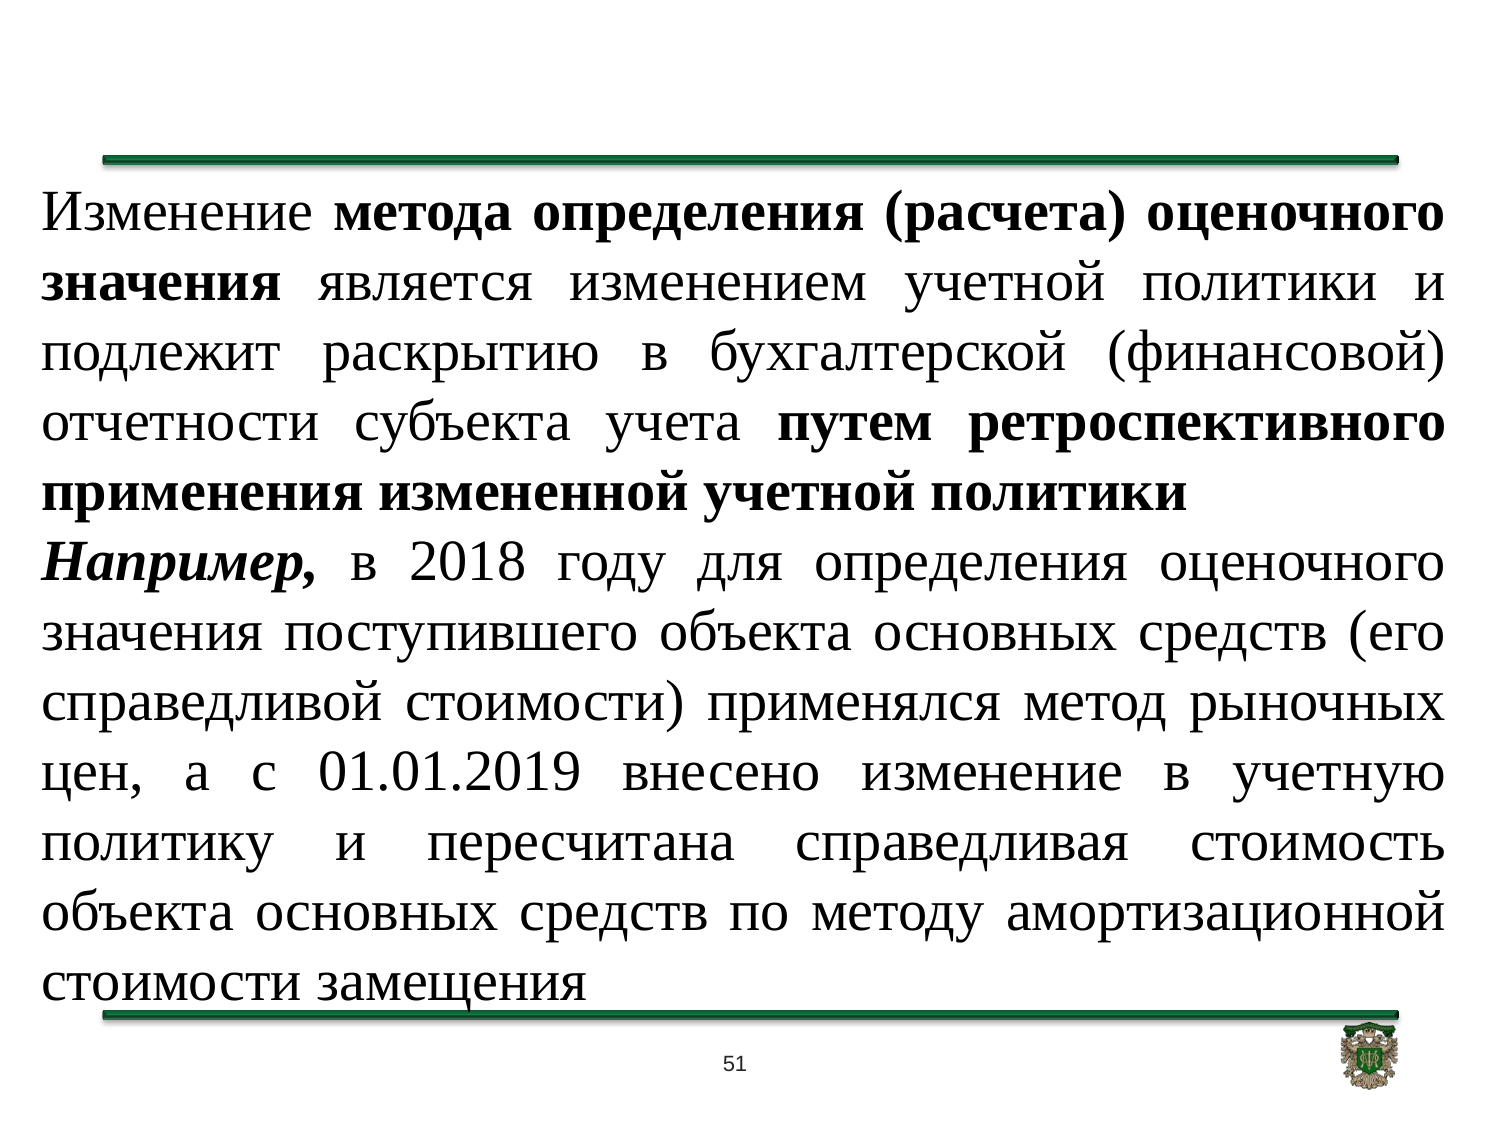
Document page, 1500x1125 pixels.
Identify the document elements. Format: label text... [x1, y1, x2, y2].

picture [1340, 1072, 1398, 1090]
slide_number 51 [11, 1051, 786, 1077]
list Изменение метода определения (расчета) оценочного значения является изменением учетной политики и подлежит раскрытию в бухгалтерской (финансовой) отчетности субъекта учета путем ретроспективного применения измененной учетной политики Например, в 2018 году для определения оценочного значения поступившего объекта основных средств (его справедливой стоимости) применялся метод рыночных цен, а с 01.01.2019 внесено изменение в учетную политику и пересчитана справедливая стоимость объекта основных средств по методу амортизационной стоимости замещения [41, 127, 1447, 1072]
